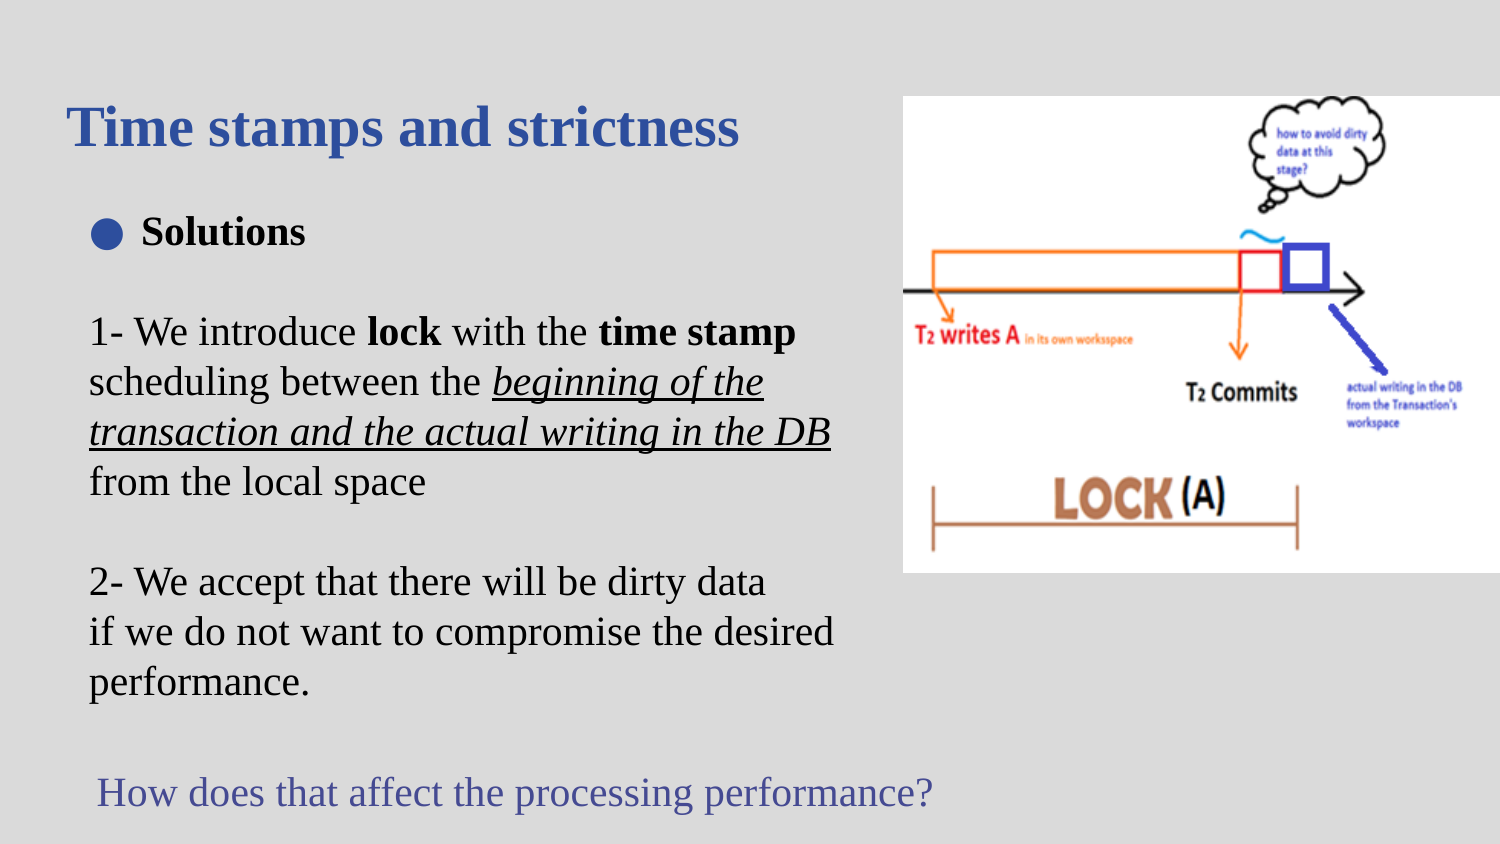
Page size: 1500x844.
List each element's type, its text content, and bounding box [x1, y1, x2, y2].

text_box How does that affect the processing performance? [81, 757, 1239, 844]
title Time stamps and strictness [51, 72, 1449, 167]
picture [902, 96, 1500, 574]
list Solutions 1- We introduce lock with the time stamp scheduling between the beginning of the transaction and the actual writing in the DB from the local space 2- We accept that there will be dirty data if we do not want to compromise the desired performance. [51, 189, 891, 750]
